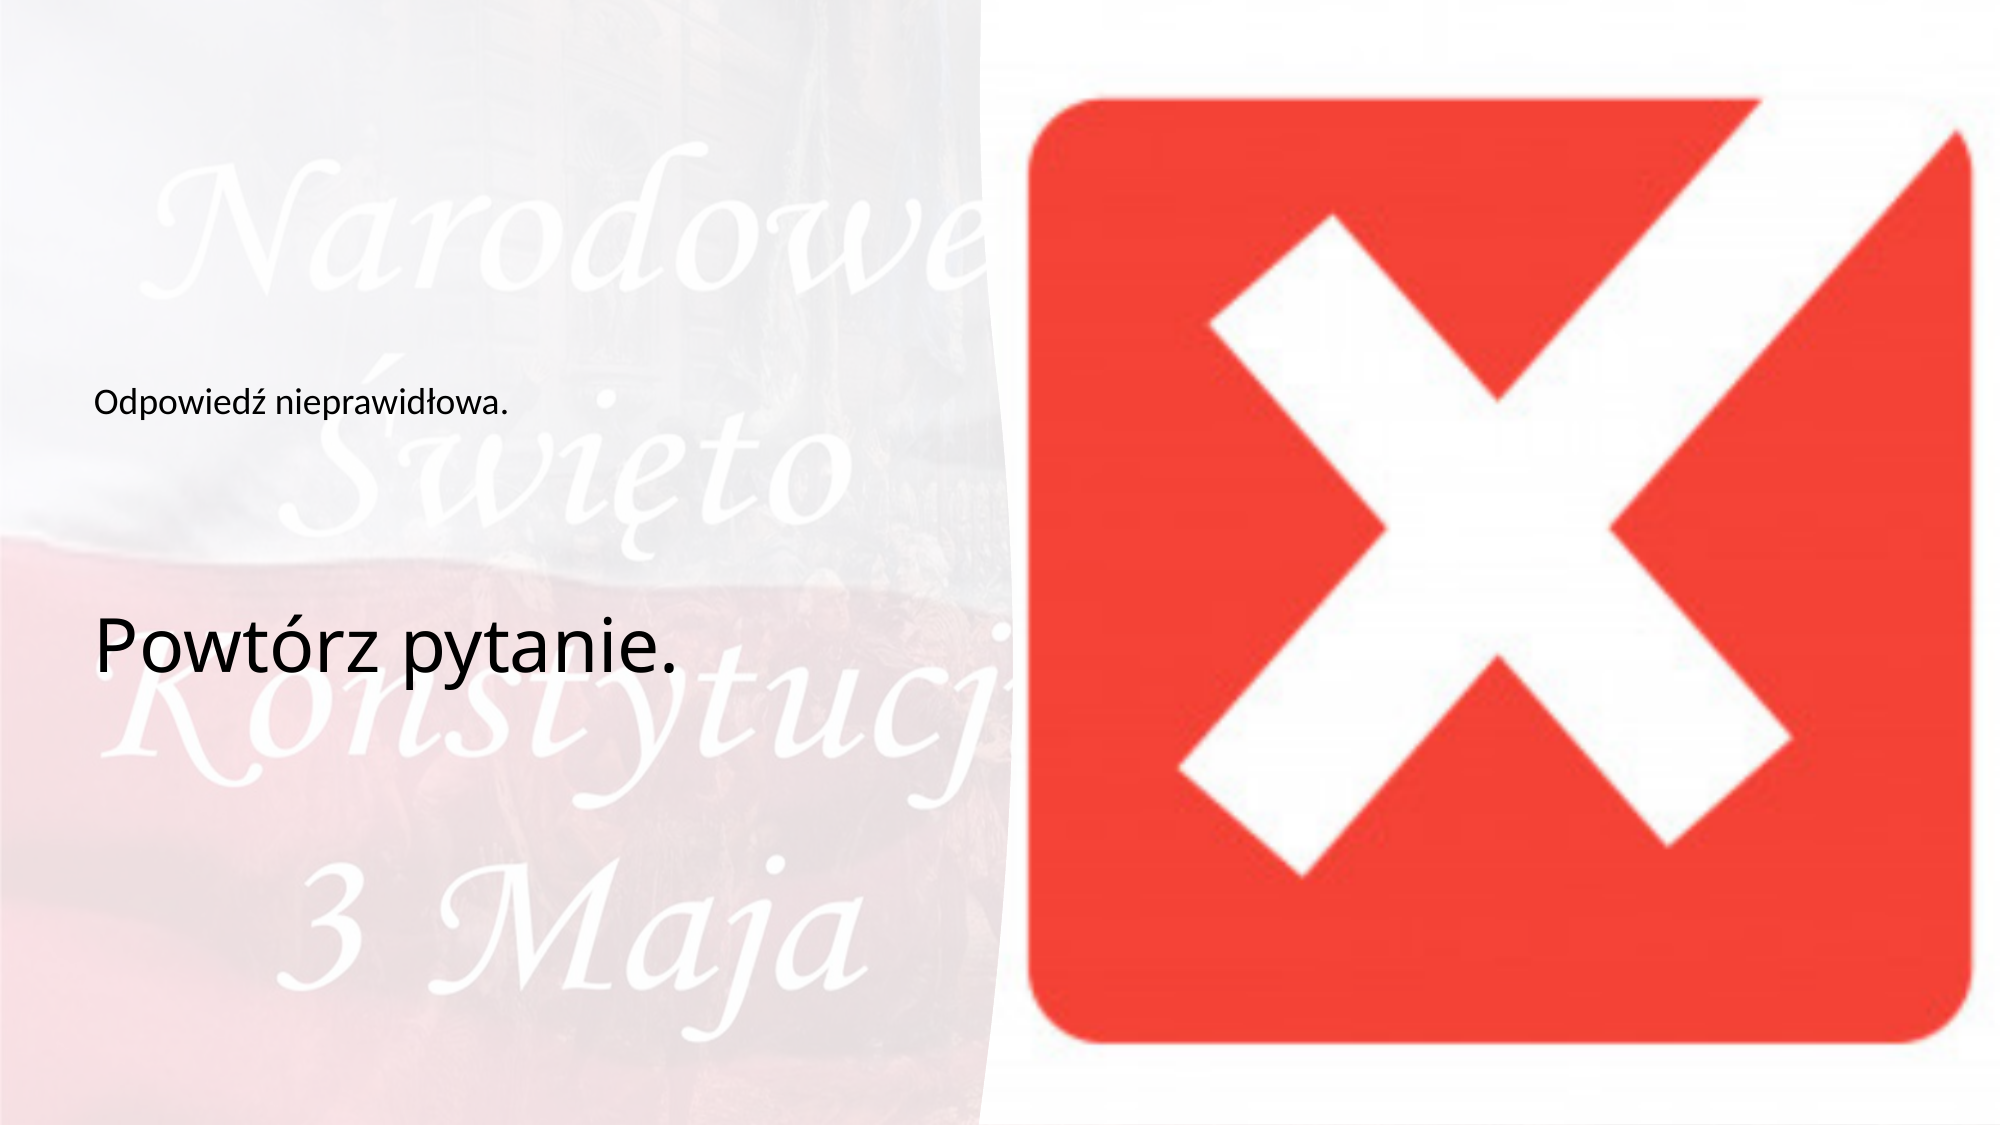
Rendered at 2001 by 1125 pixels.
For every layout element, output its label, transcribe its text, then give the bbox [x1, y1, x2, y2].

list Odpowiedź nieprawidłowa. [78, 375, 953, 1018]
picture [978, 0, 2000, 1125]
